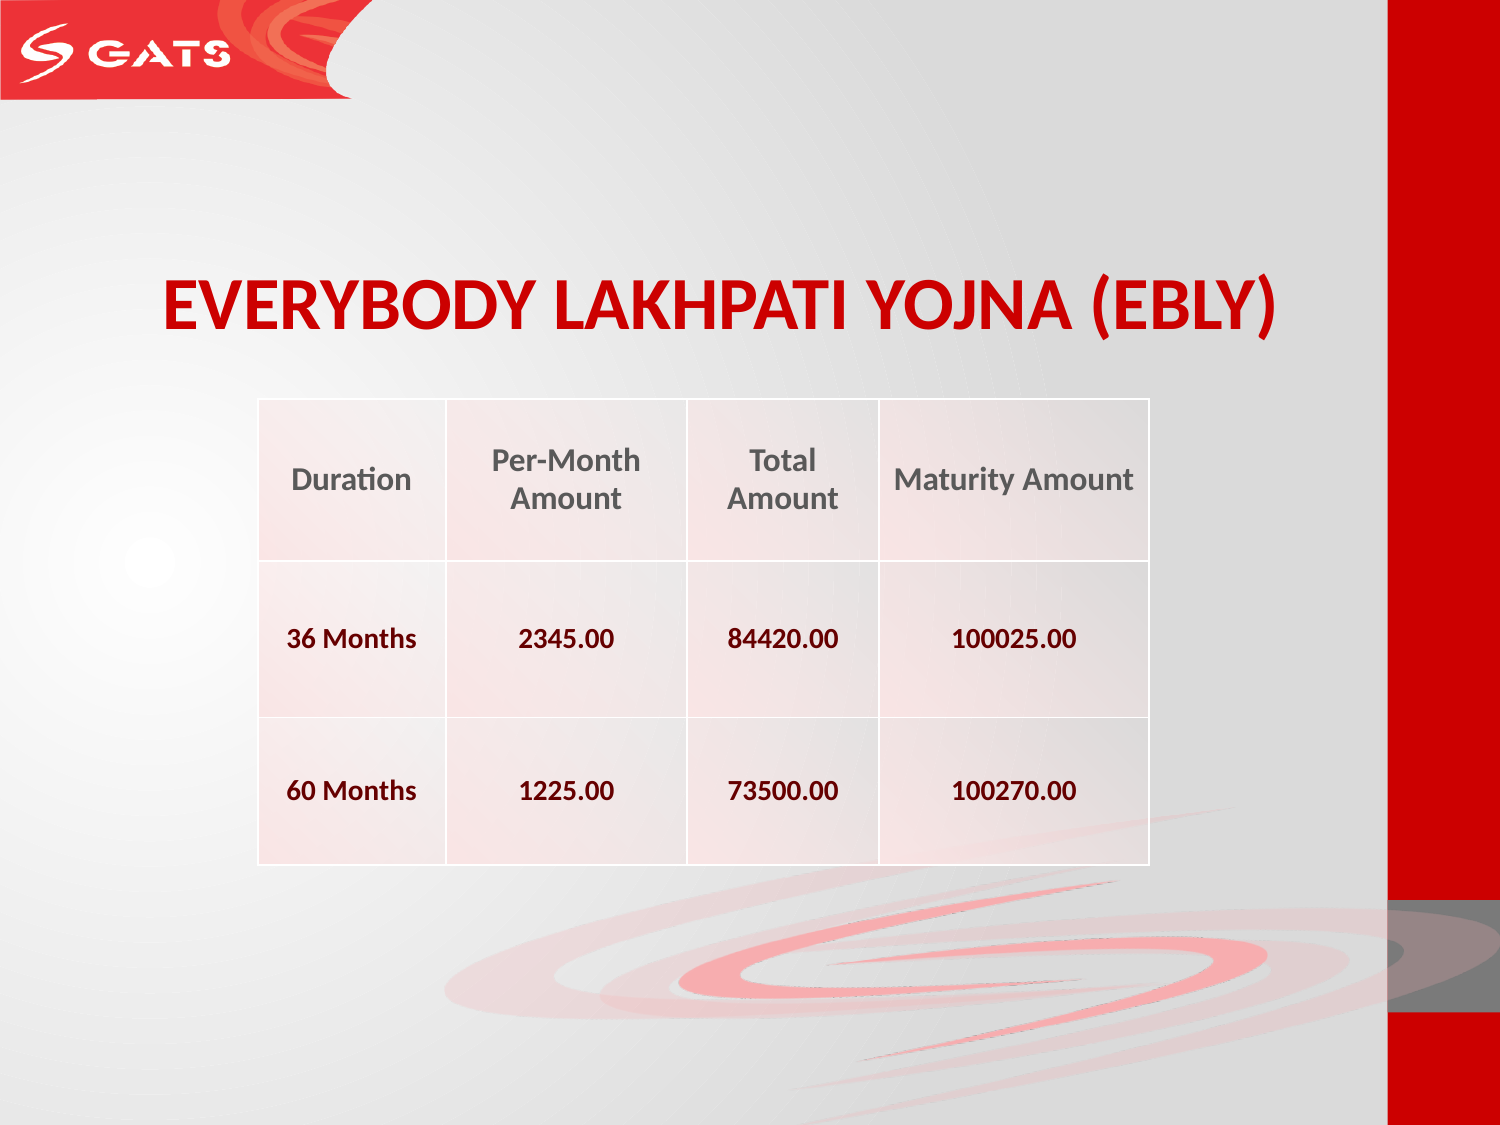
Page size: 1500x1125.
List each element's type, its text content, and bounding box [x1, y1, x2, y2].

table_header Duration [259, 400, 445, 560]
picture [435, 775, 1500, 1125]
table_header Per-Month Amount [447, 400, 686, 560]
picture [0, 0, 374, 101]
table_header Maturity Amount [880, 400, 1148, 560]
table_cell 84420.00 [688, 562, 878, 717]
table_cell 60 Months [259, 718, 445, 864]
table_header Total Amount [688, 400, 878, 560]
table_cell 2345.00 [447, 562, 686, 717]
table_cell 1225.00 [447, 718, 686, 836]
table_cell 73500.00 [688, 718, 878, 834]
table_cell 36 Months [259, 562, 445, 717]
table_cell 100270.00 [880, 718, 1148, 834]
table_cell 100025.00 [880, 562, 1148, 717]
text_box EVERYBODY LAKHPATI YOJNA (EBLY) [30, 245, 1412, 362]
